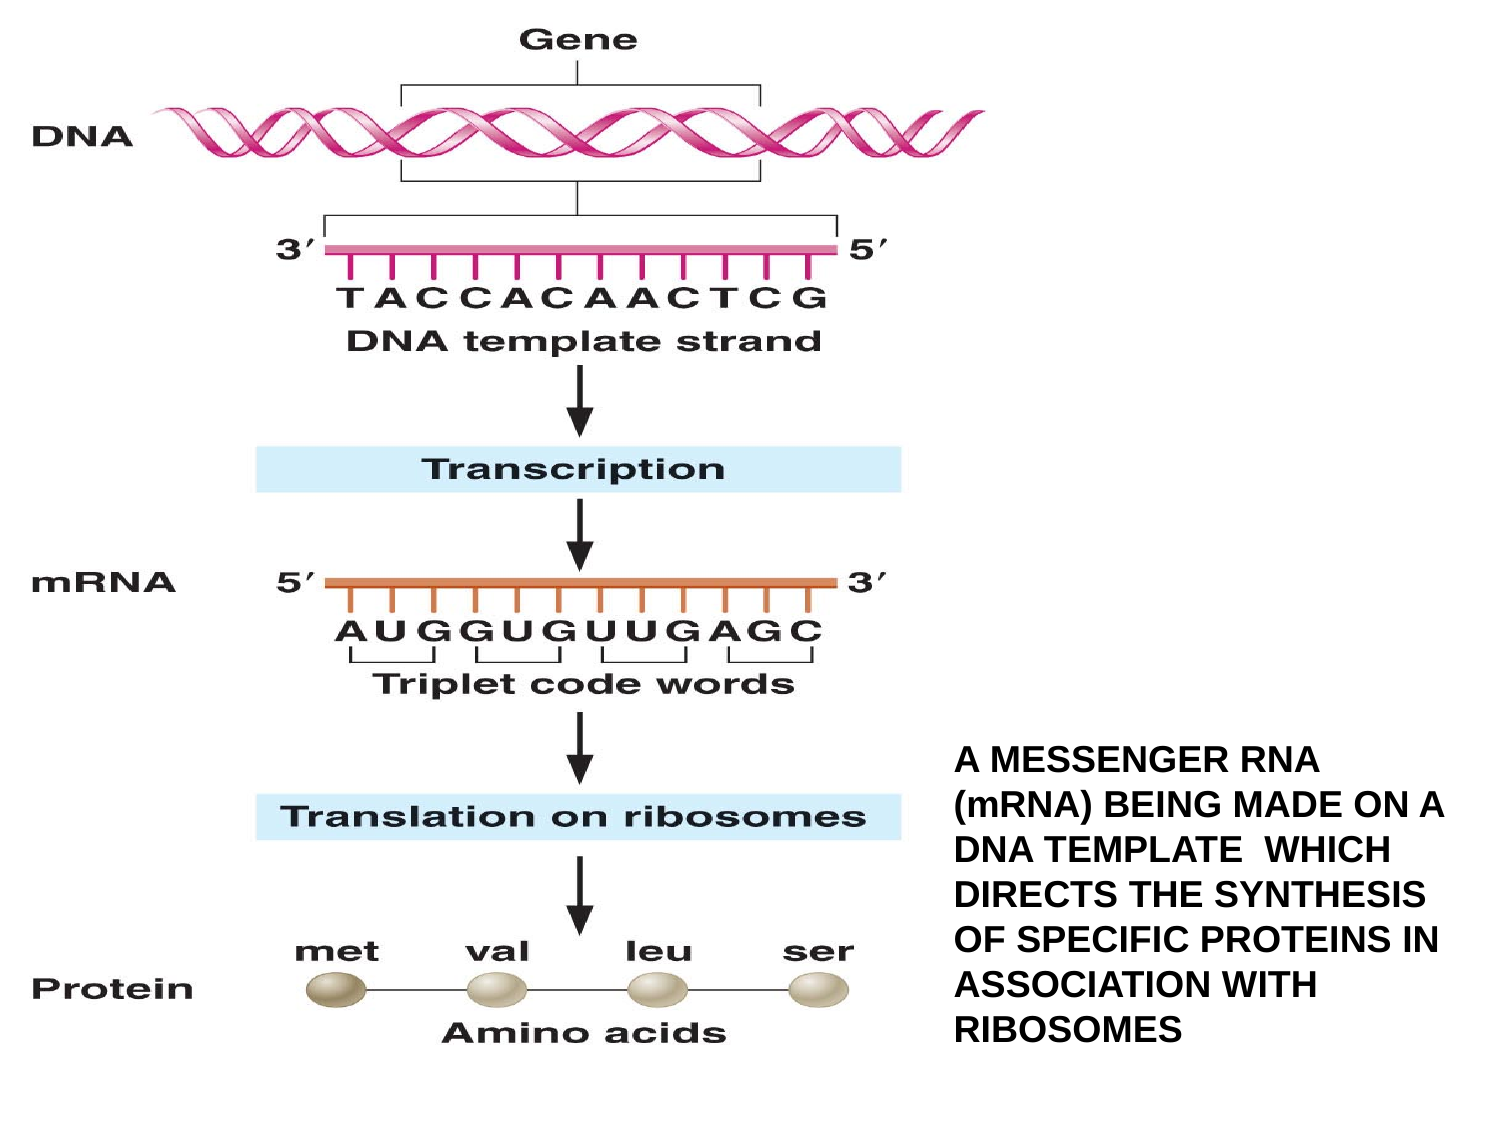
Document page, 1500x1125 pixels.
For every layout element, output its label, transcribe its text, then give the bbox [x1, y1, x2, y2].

text_box A MESSENGER RNA (mRNA) BEING MADE ON A DNA TEMPLATE WHICH DIRECTS THE SYNTHESIS OF SPECIFIC PROTEINS IN ASSOCIATION WITH RIBOSOMES [1018, 727, 1465, 1058]
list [0, 0, 1017, 1052]
